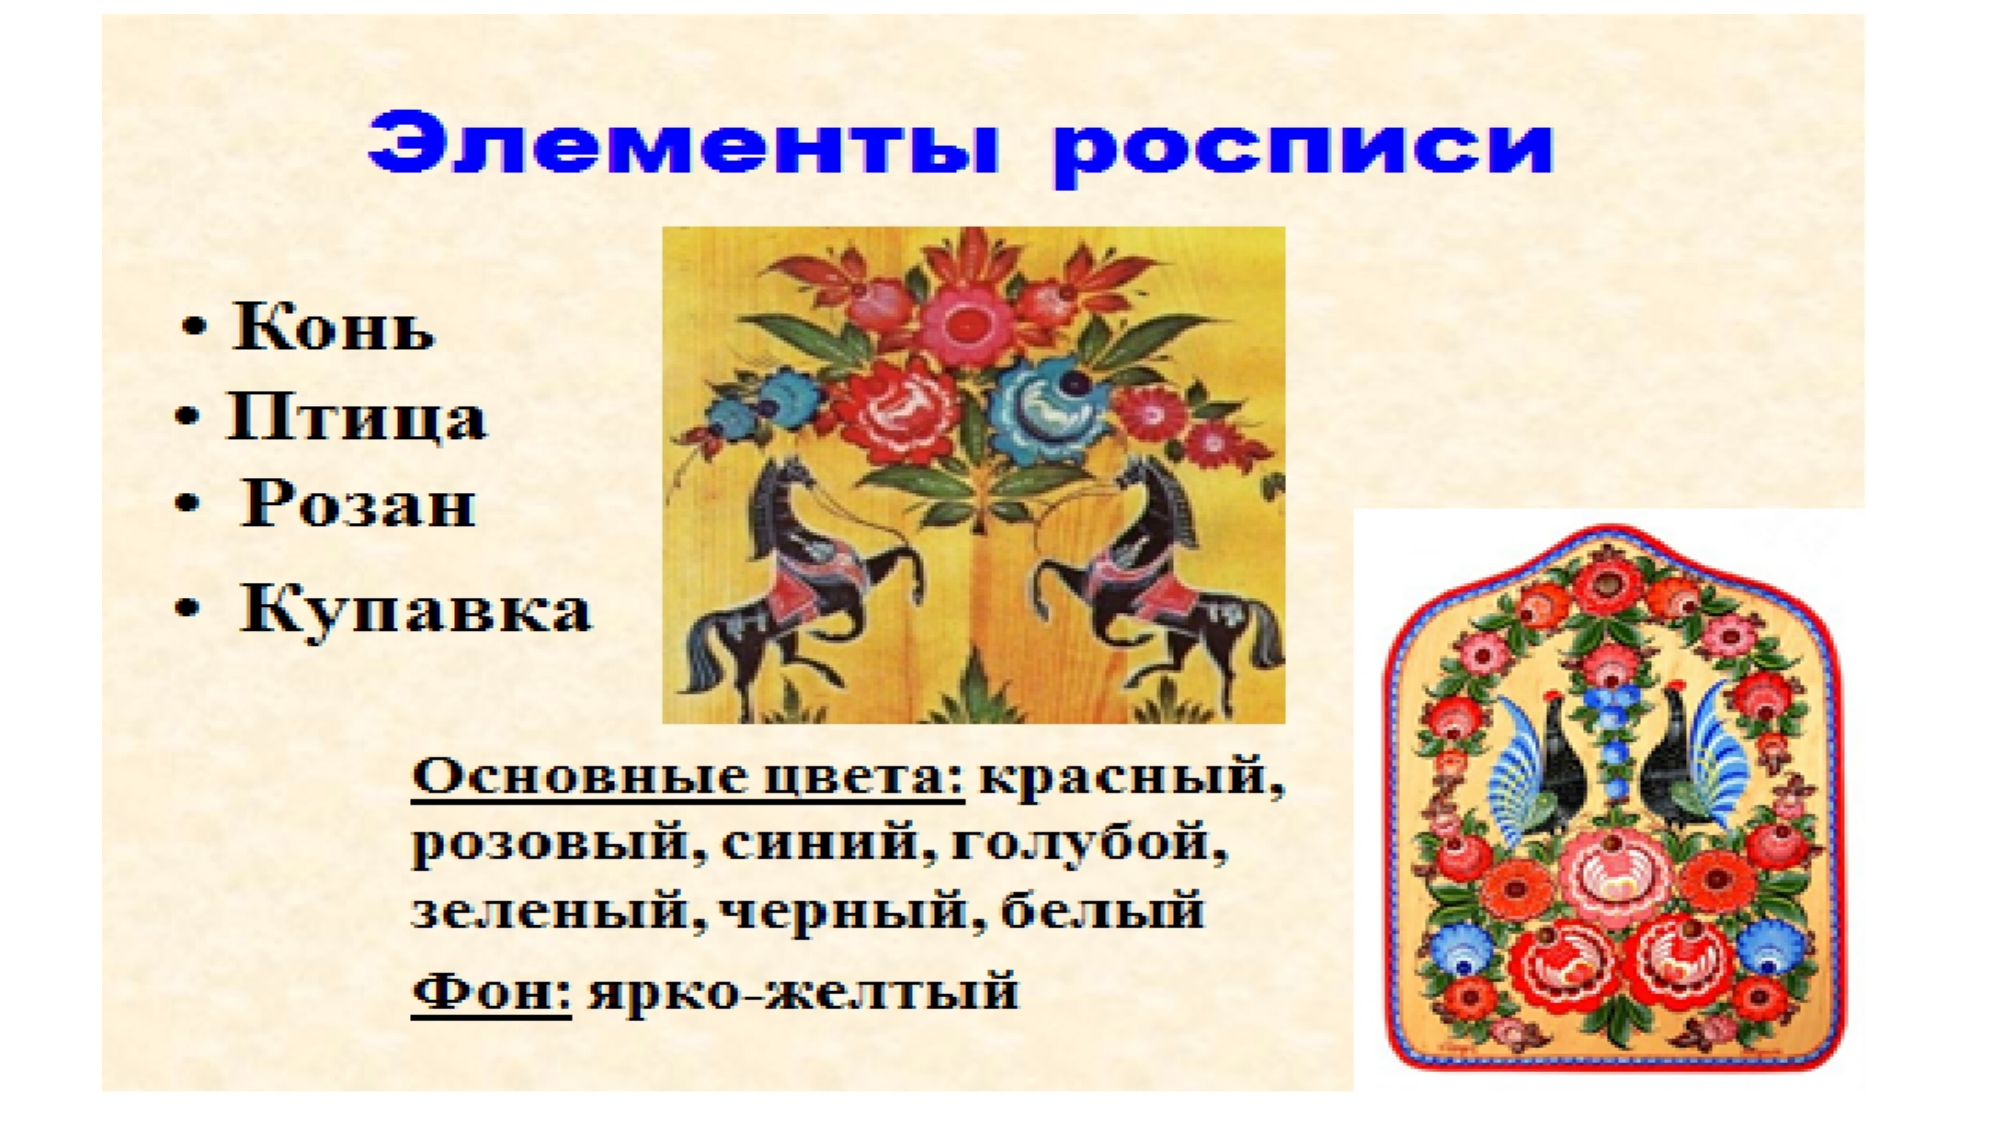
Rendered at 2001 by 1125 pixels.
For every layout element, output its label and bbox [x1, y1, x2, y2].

picture [102, 14, 1867, 1093]
